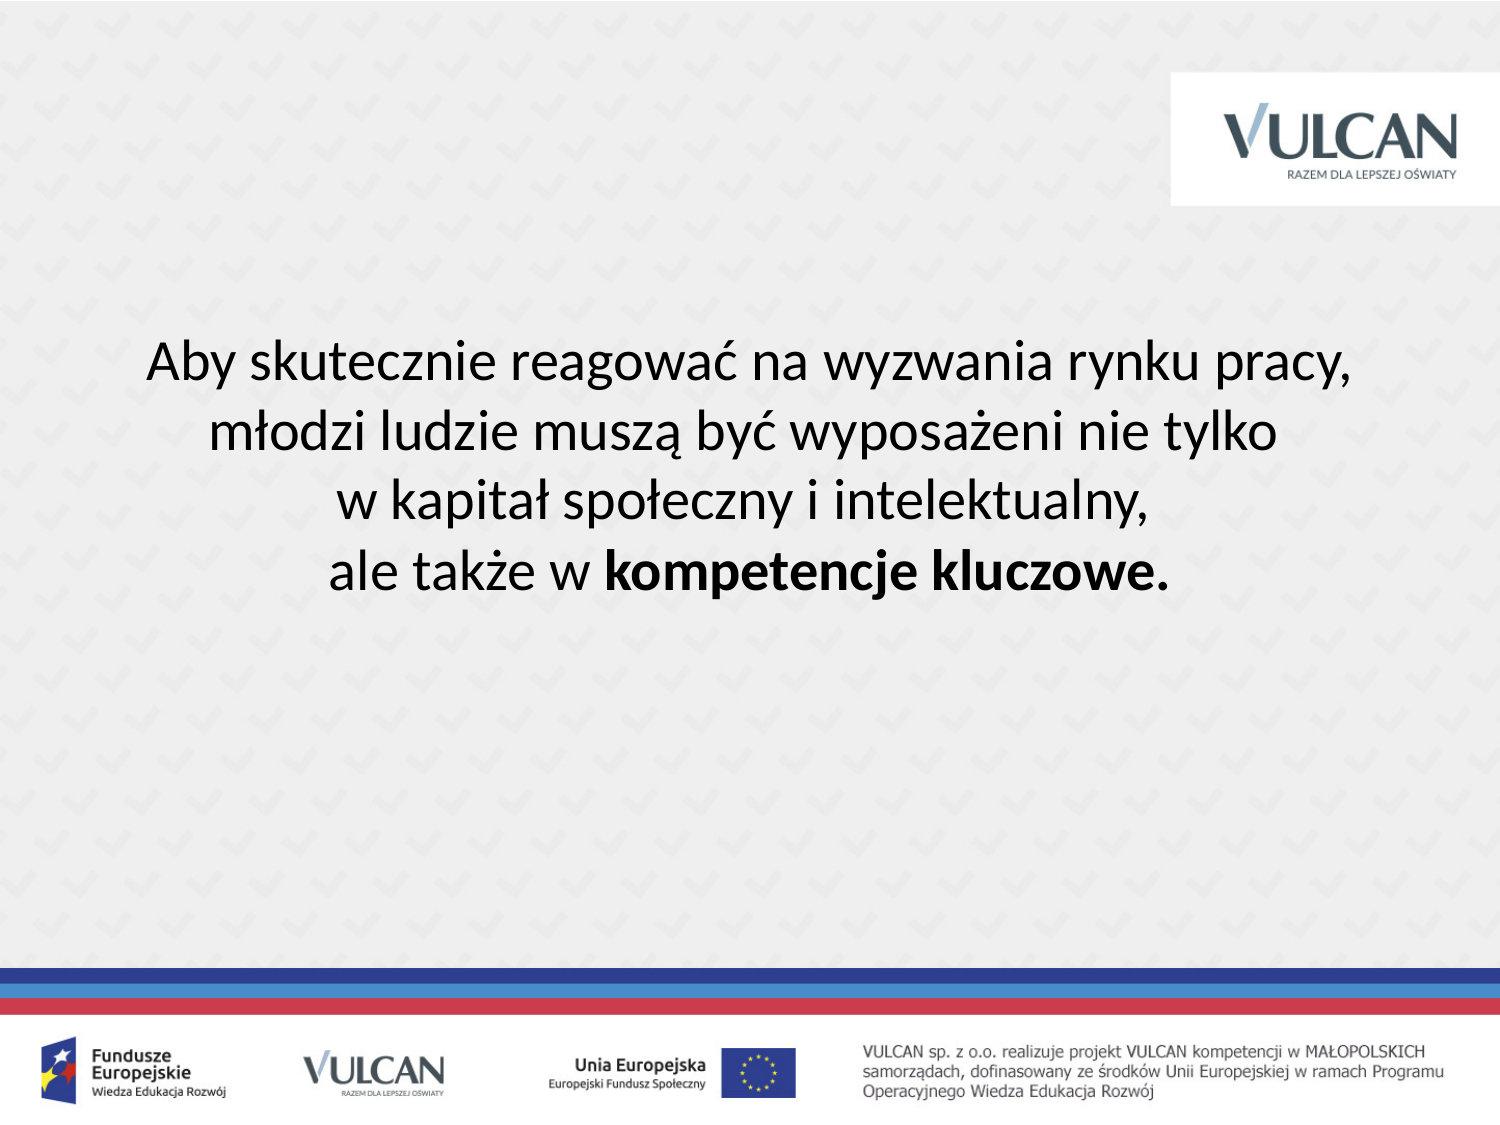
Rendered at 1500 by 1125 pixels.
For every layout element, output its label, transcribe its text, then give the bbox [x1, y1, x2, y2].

text_box Aby skutecznie reagować na wyzwania rynku pracy, młodzi ludzie muszą być wyposażeni nie tylko w kapitał społeczny i intelektualny, ale także w kompetencje kluczowe. [117, 314, 1383, 610]
picture [0, 1, 1500, 1124]
